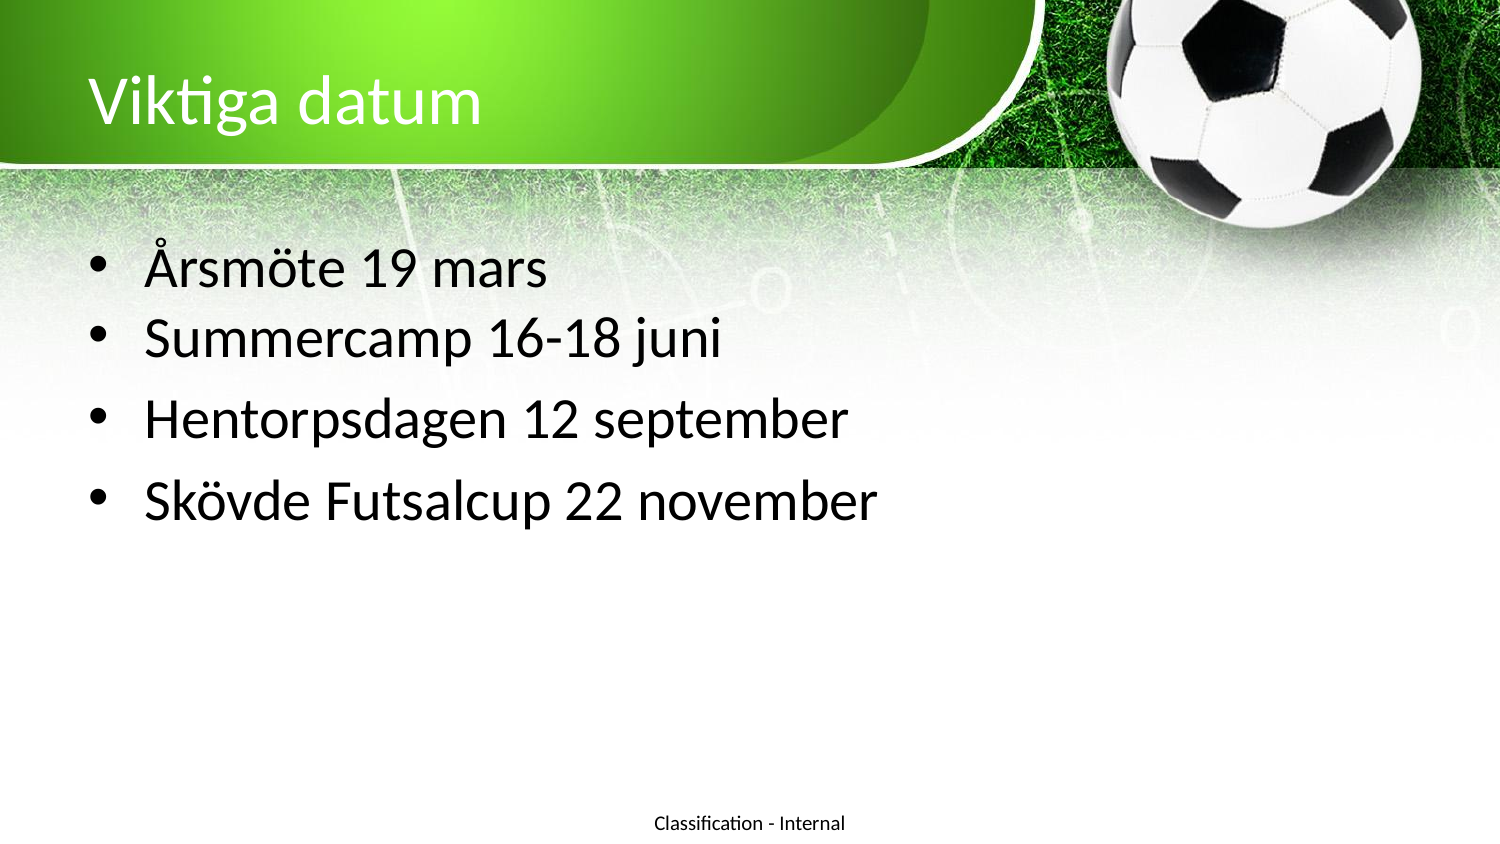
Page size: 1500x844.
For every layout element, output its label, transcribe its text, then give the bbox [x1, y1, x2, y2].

picture [0, 0, 1500, 844]
list Årsmöte 19 mars Summercamp 16-18 juni Hentorpsdagen 12 september Skövde Futsalcup 22 november [73, 221, 1427, 798]
title Viktiga datum [73, 46, 1427, 147]
